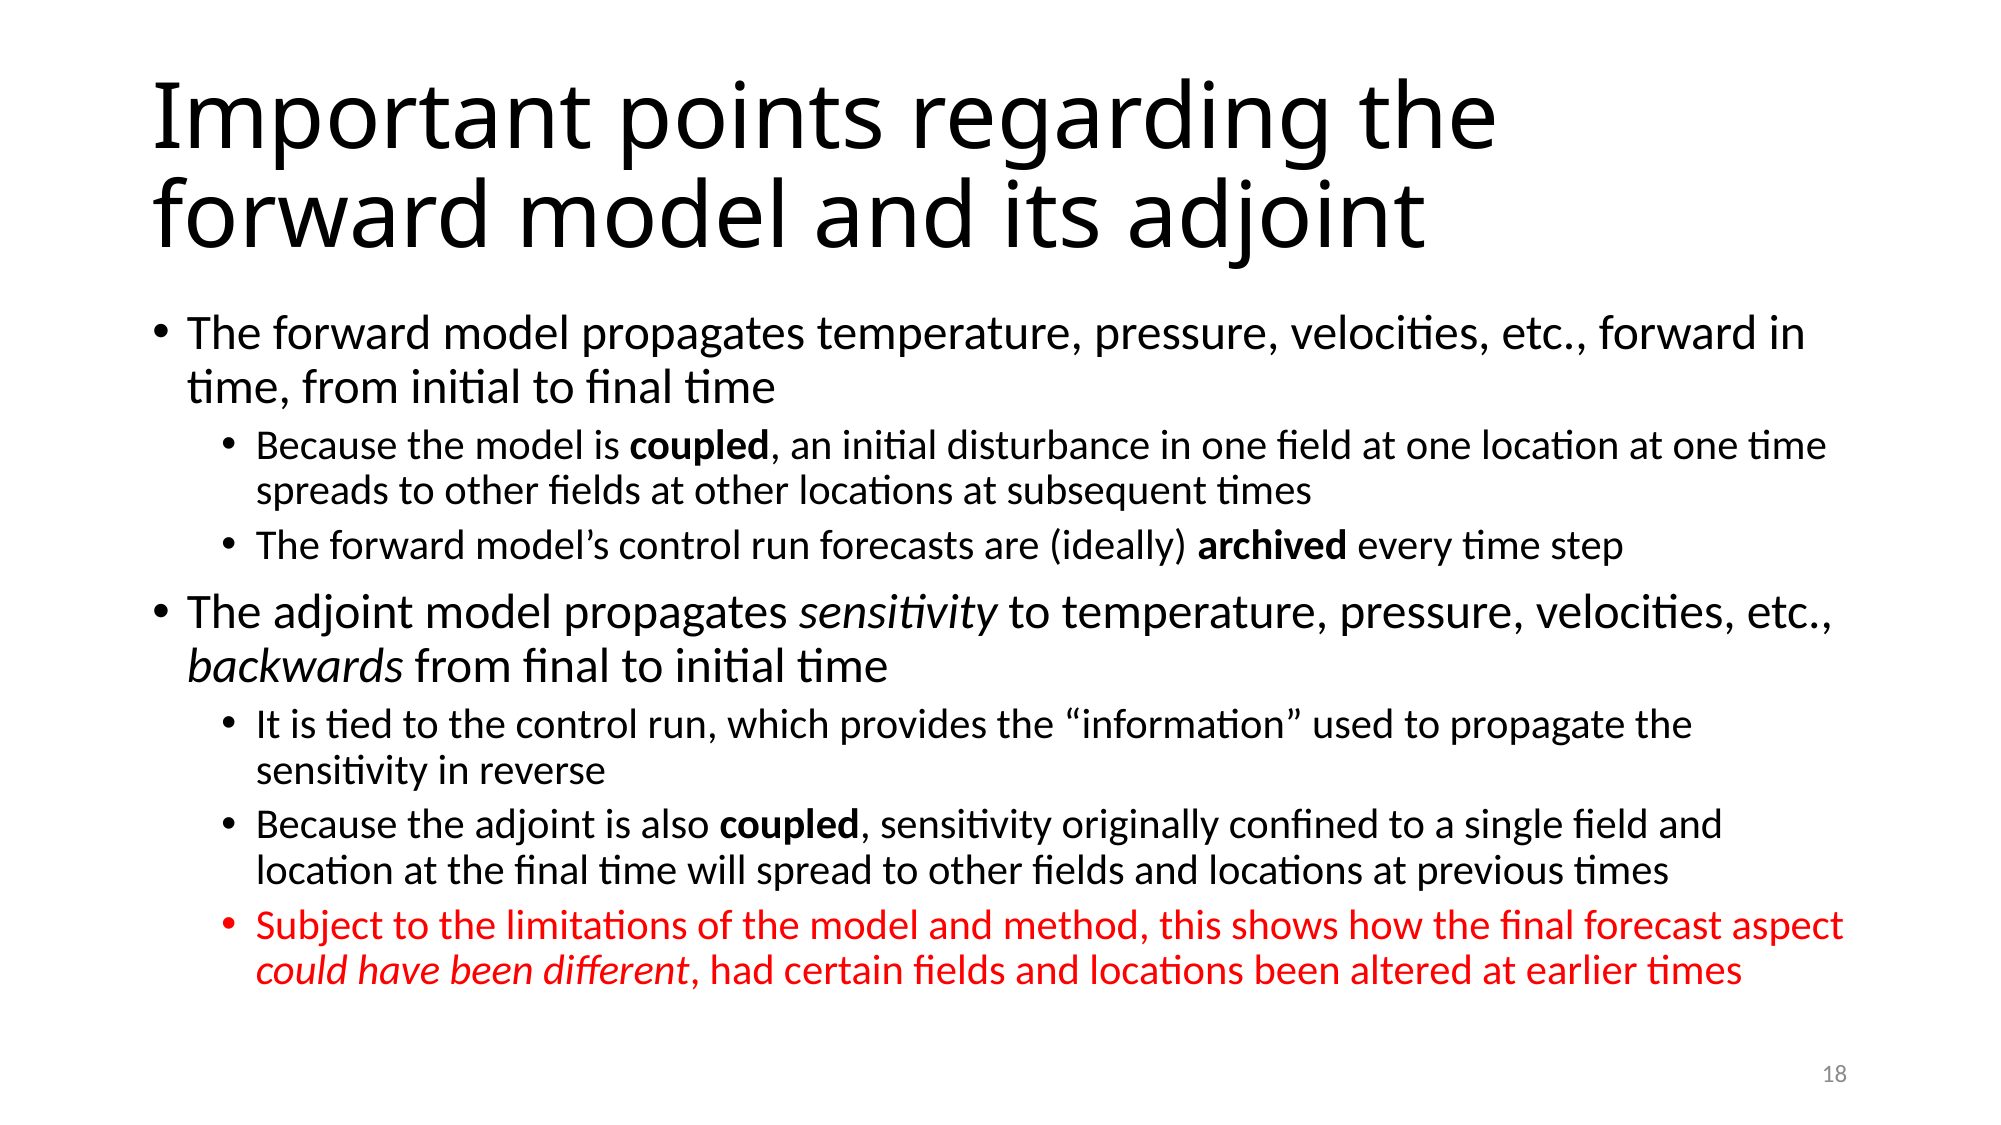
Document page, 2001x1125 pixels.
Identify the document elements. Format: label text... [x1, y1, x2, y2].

list The forward model propagates temperature, pressure, velocities, etc., forward in time, from initial to final time Because the model is coupled, an initial disturbance in one field at one location at one time spreads to other fields at other locations at subsequent times The forward model’s control run forecasts are (ideally) archived every time step The adjoint model propagates sensitivity to temperature, pressure, velocities, etc., backwards from final to initial time It is tied to the control run, which provides the “information” used to propagate the sensitivity in reverse Because the adjoint is also coupled, sensitivity originally confined to a single field and location at the final time will spread to other fields and locations at previous times Subject to the limitations of the model and method, this shows how the final forecast aspect could have been different, had certain fields and locations been altered at earlier times [137, 299, 1863, 1014]
slide_number 18 [1412, 1042, 1863, 1103]
title Important points regarding the forward model and its adjoint [137, 59, 1863, 278]
